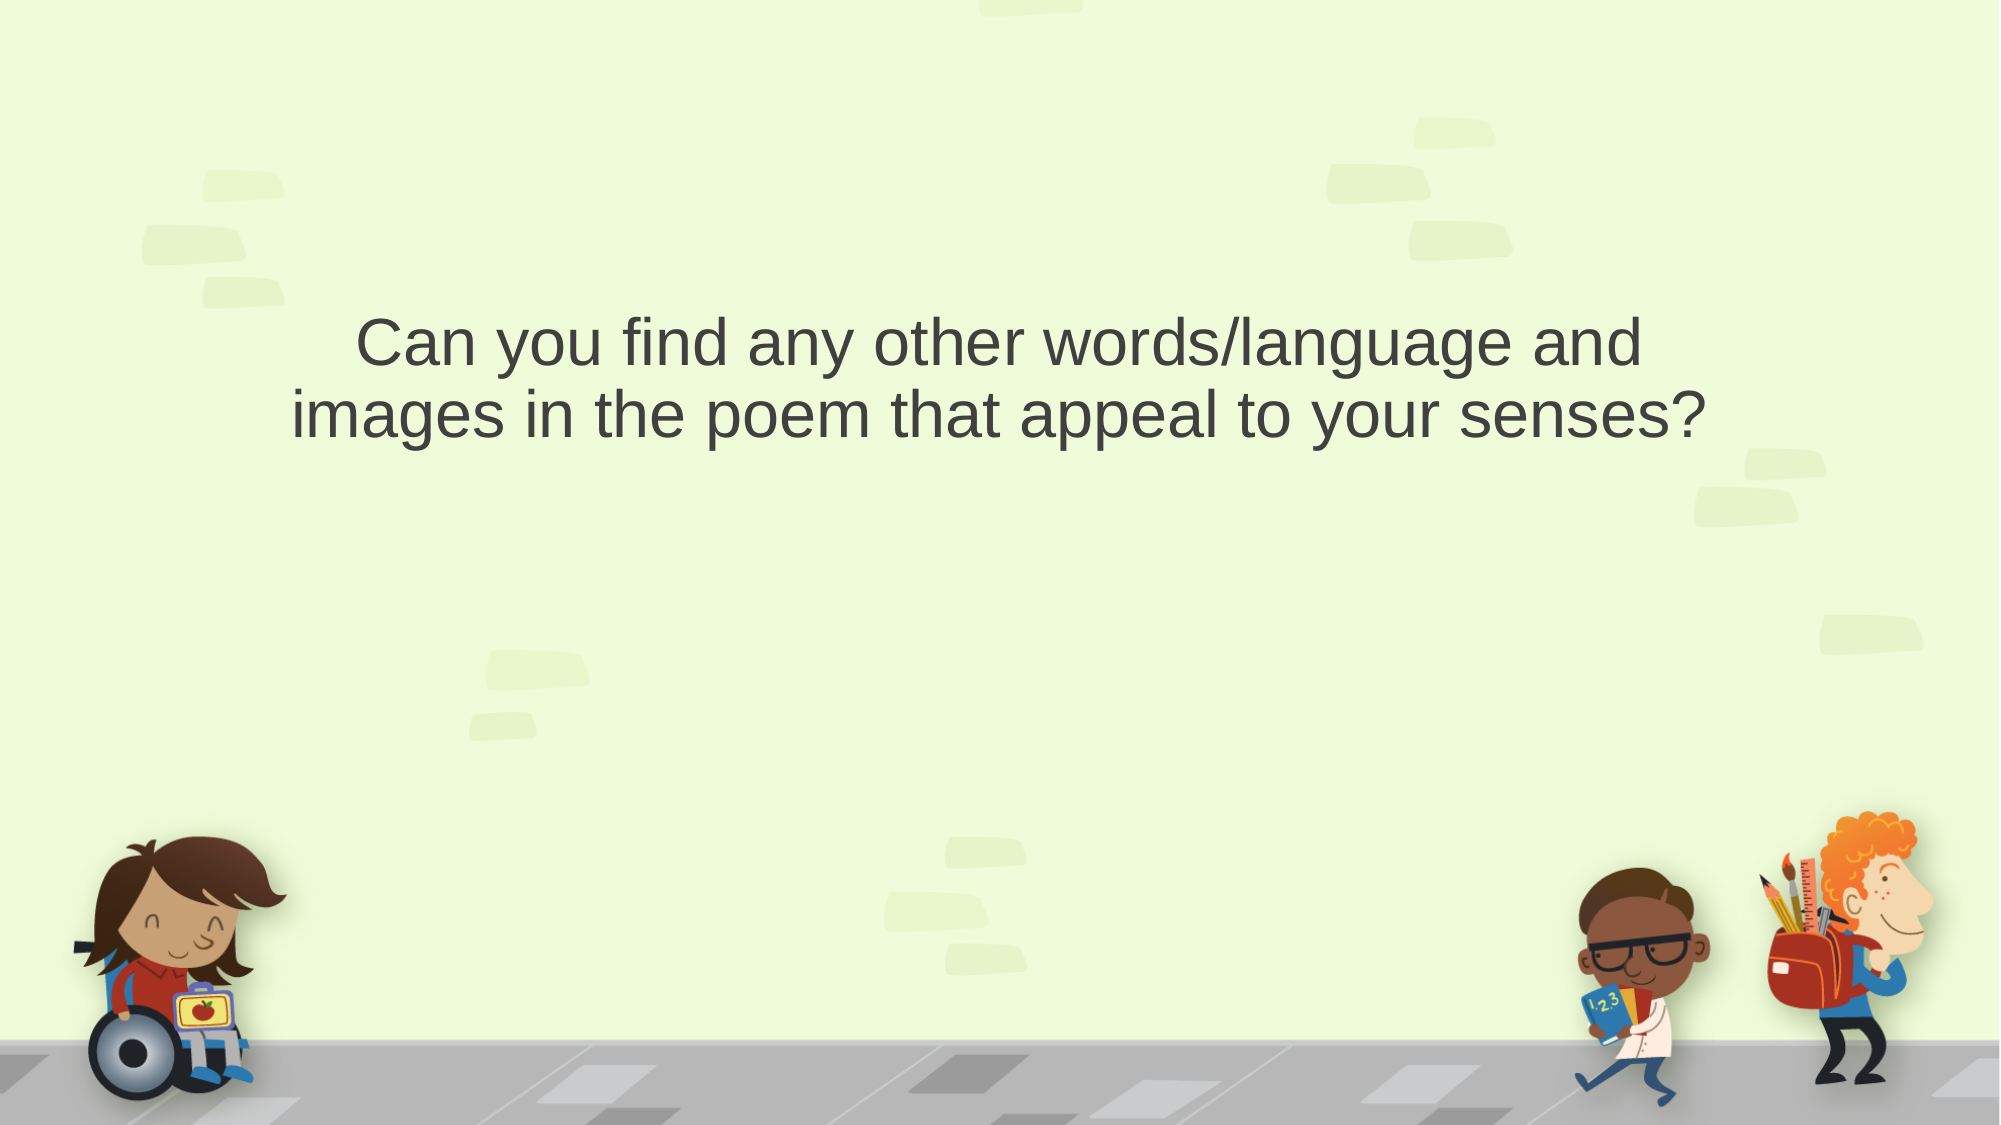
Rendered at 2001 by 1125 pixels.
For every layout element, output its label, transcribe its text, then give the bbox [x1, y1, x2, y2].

list Can you find any other words/language and images in the poem that appeal to your senses? [249, 299, 1750, 870]
picture [0, 0, 2000, 1125]
